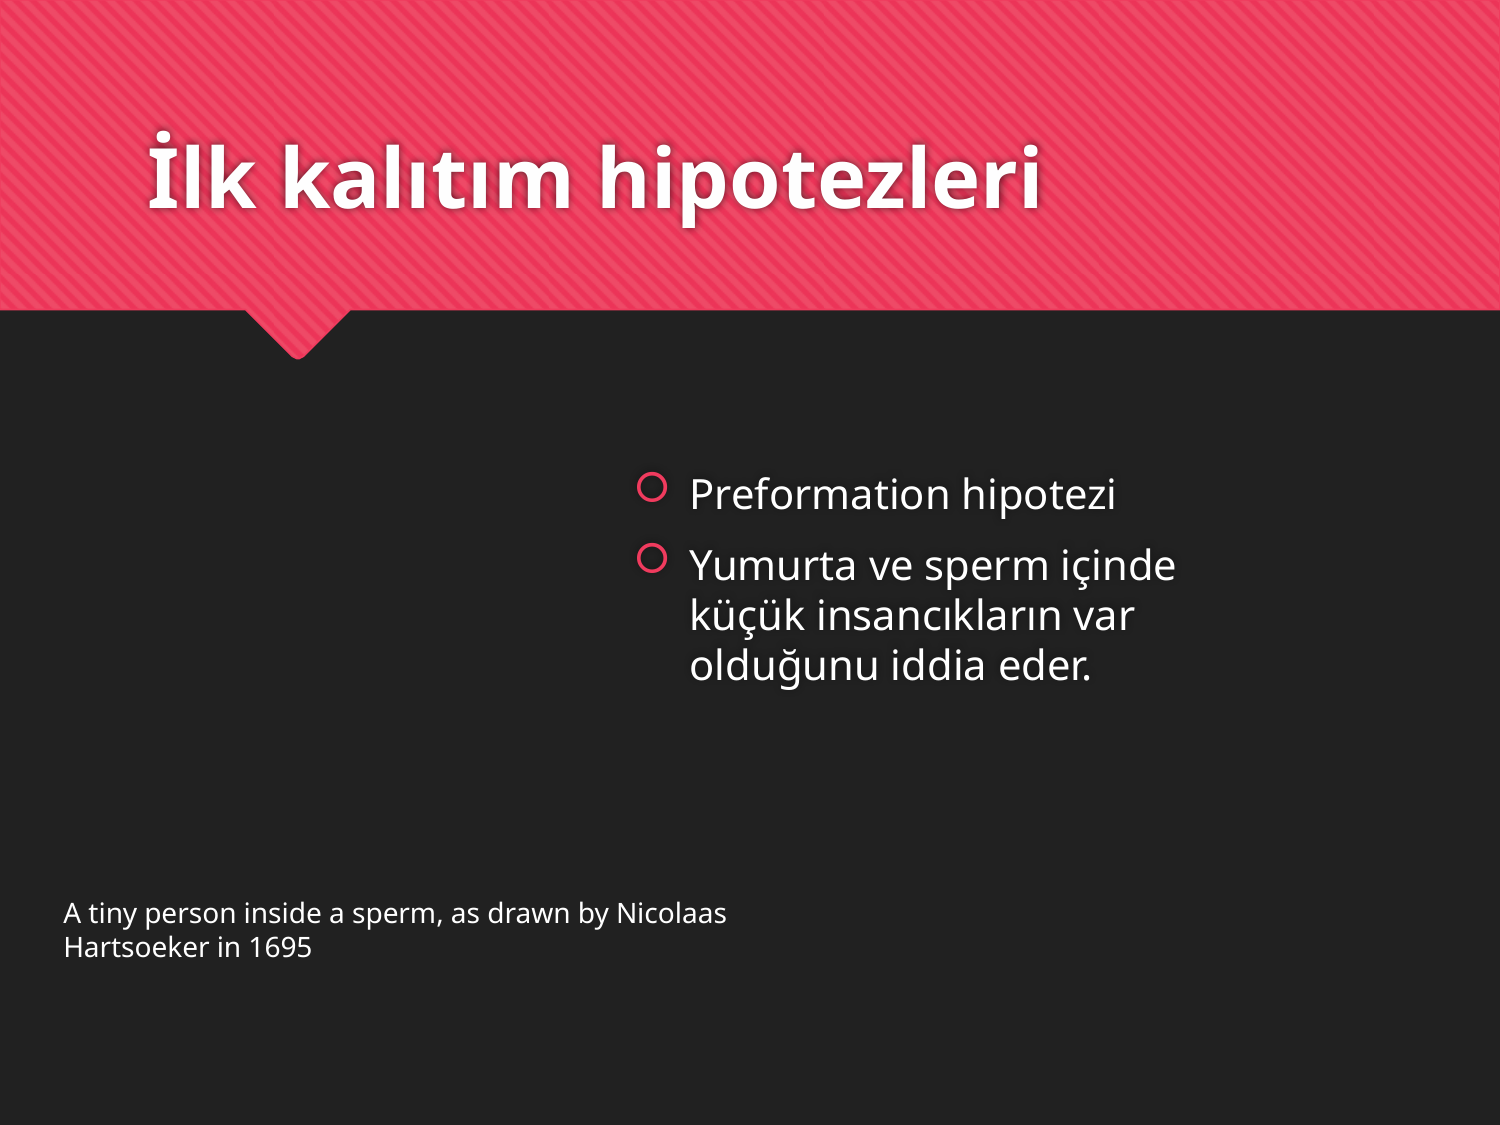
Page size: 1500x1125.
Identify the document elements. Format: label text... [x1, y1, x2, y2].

title İlk kalıtım hipotezleri [132, 73, 1368, 233]
text_box A tiny person inside a sperm, as drawn by Nicolaas Hartsoeker in 1695 [48, 888, 856, 971]
list Preformation hipotezi Yumurta ve sperm içinde küçük insancıkların var olduğunu iddia eder. [618, 337, 1256, 820]
